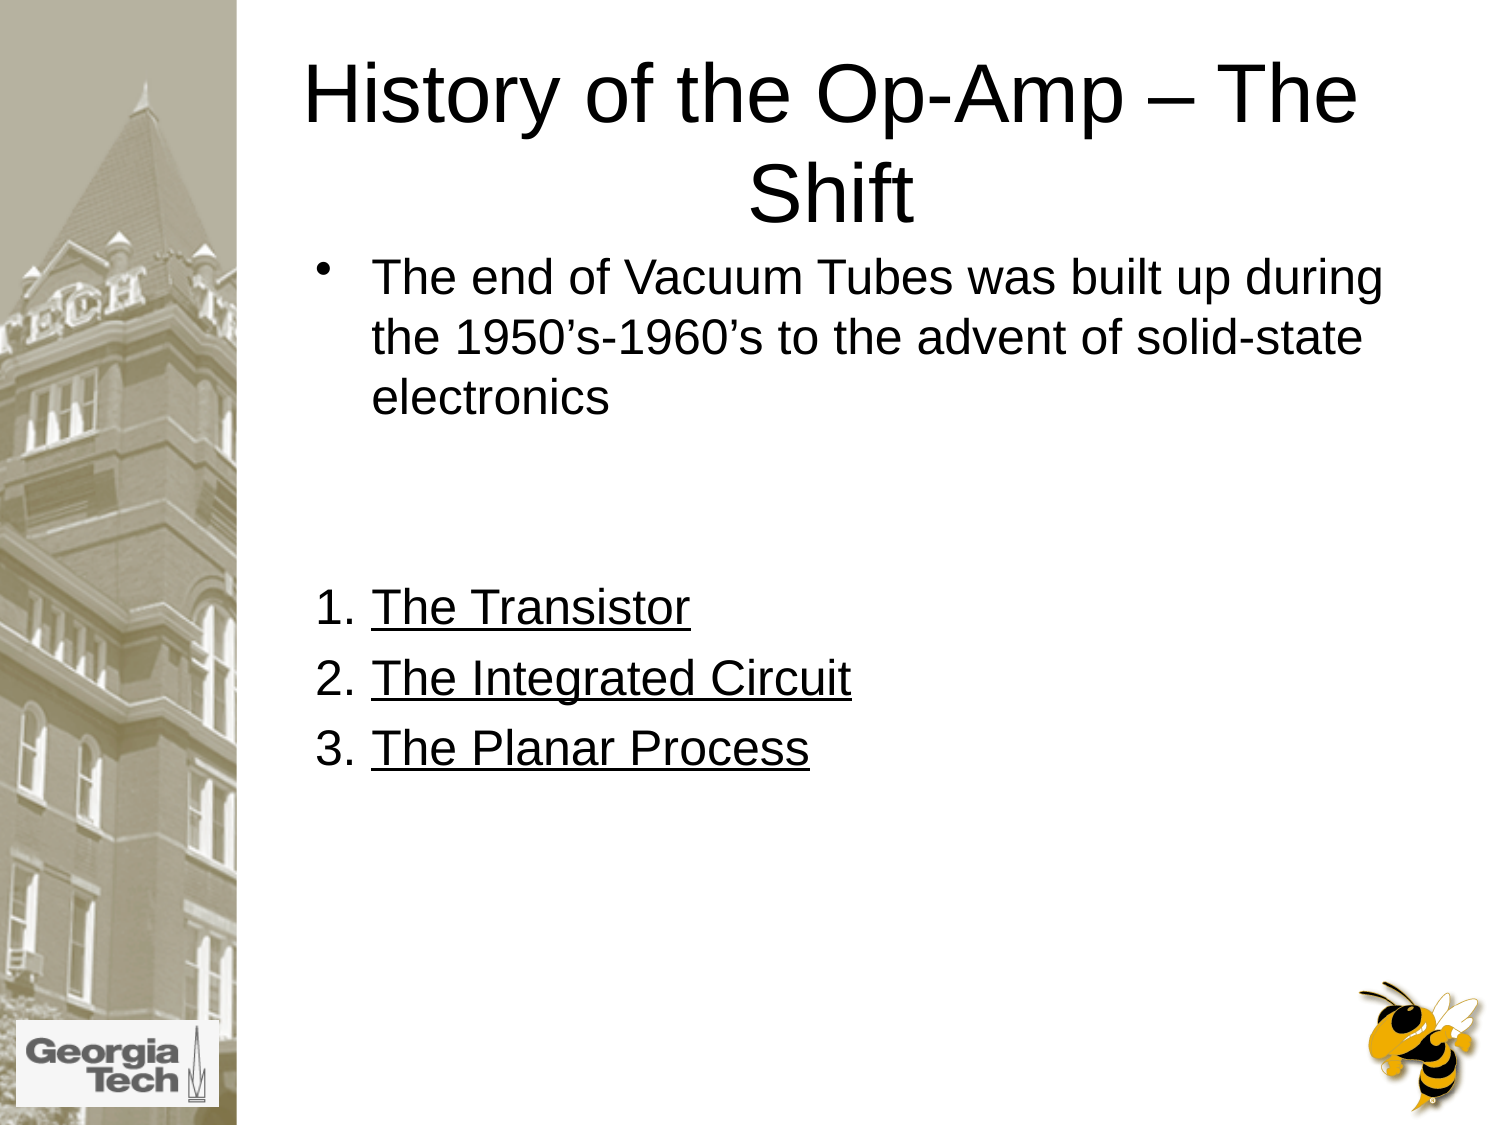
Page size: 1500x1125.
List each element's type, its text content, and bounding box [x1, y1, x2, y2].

title History of the Op-Amp – The Shift [237, 44, 1426, 233]
picture [0, 0, 237, 1125]
picture [1353, 976, 1489, 1123]
list The end of Vacuum Tubes was built up during the 1950’s-1960’s to the advent of solid-state electronics The Transistor The Integrated Circuit The Planar Process [299, 237, 1426, 943]
